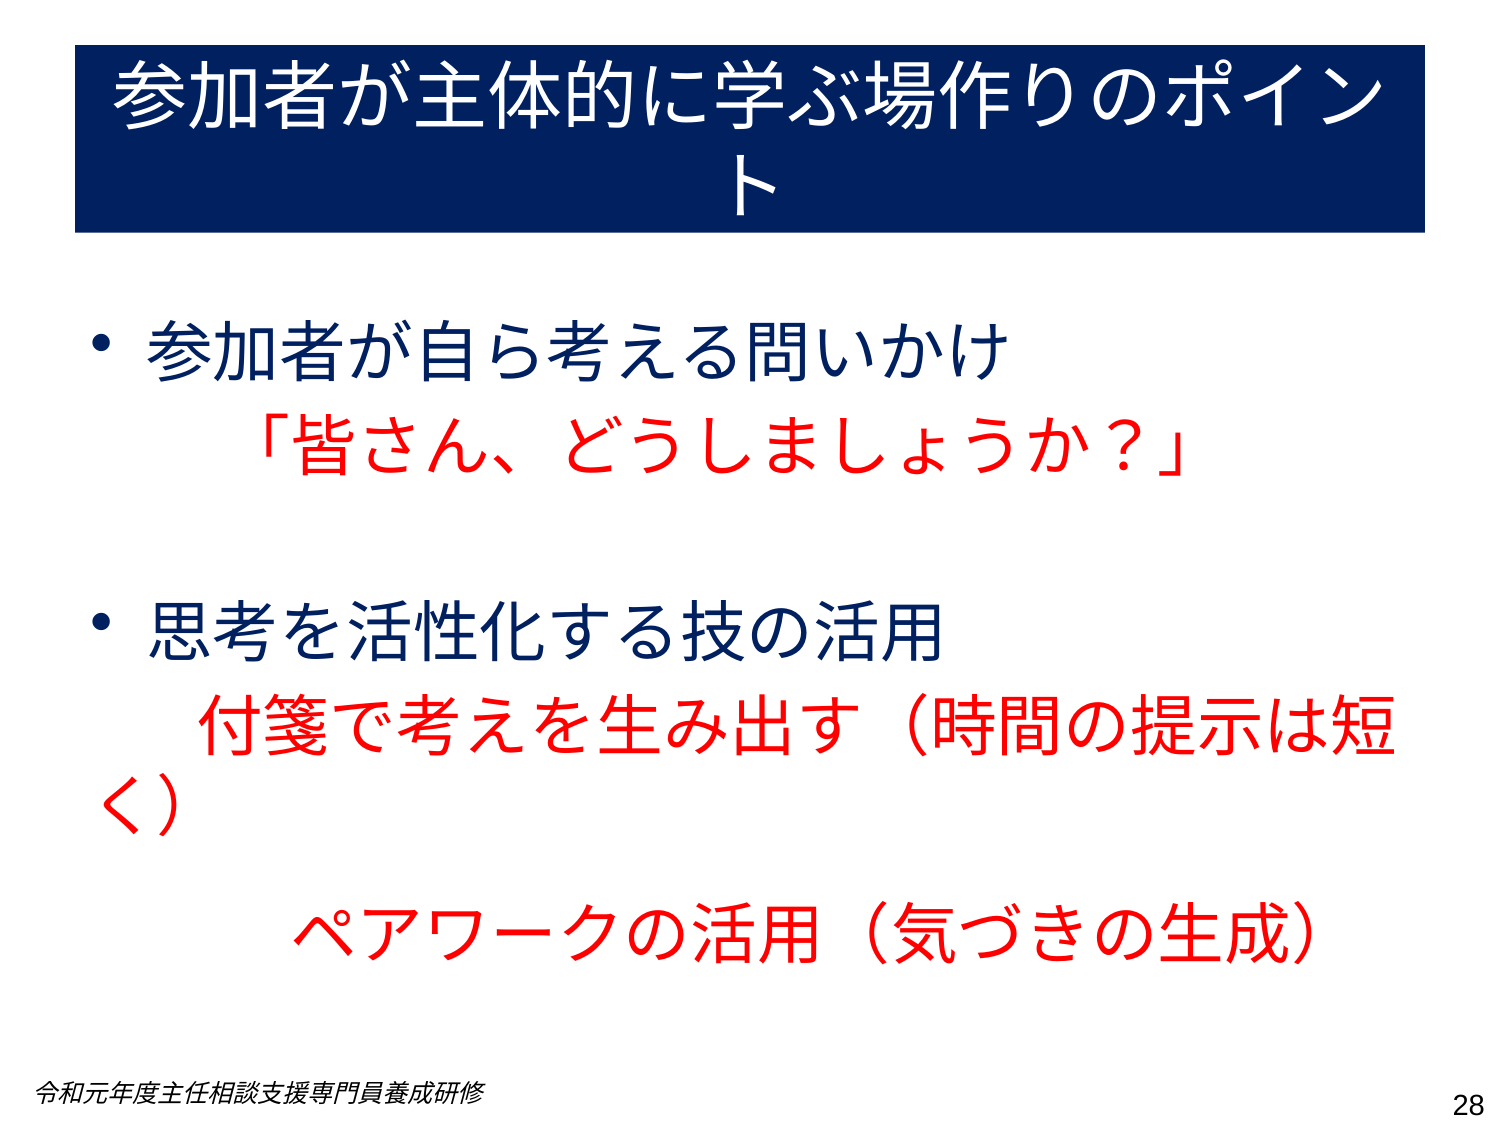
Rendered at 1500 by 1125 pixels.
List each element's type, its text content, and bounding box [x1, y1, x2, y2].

slide_number 28 [1149, 1078, 1500, 1124]
list 参加者が自ら考える問いかけ 「皆さん、どうしましょうか？」 思考を活性化する技の活用 付箋で考えを生み出す（時間の提示は短く） ペアワークの活用（気づきの生成） [75, 302, 1471, 1005]
text_box 令和元年度主任相談支援専門員養成研修 [17, 1070, 609, 1116]
title 参加者が主体的に学ぶ場作りのポイント [75, 45, 1425, 233]
